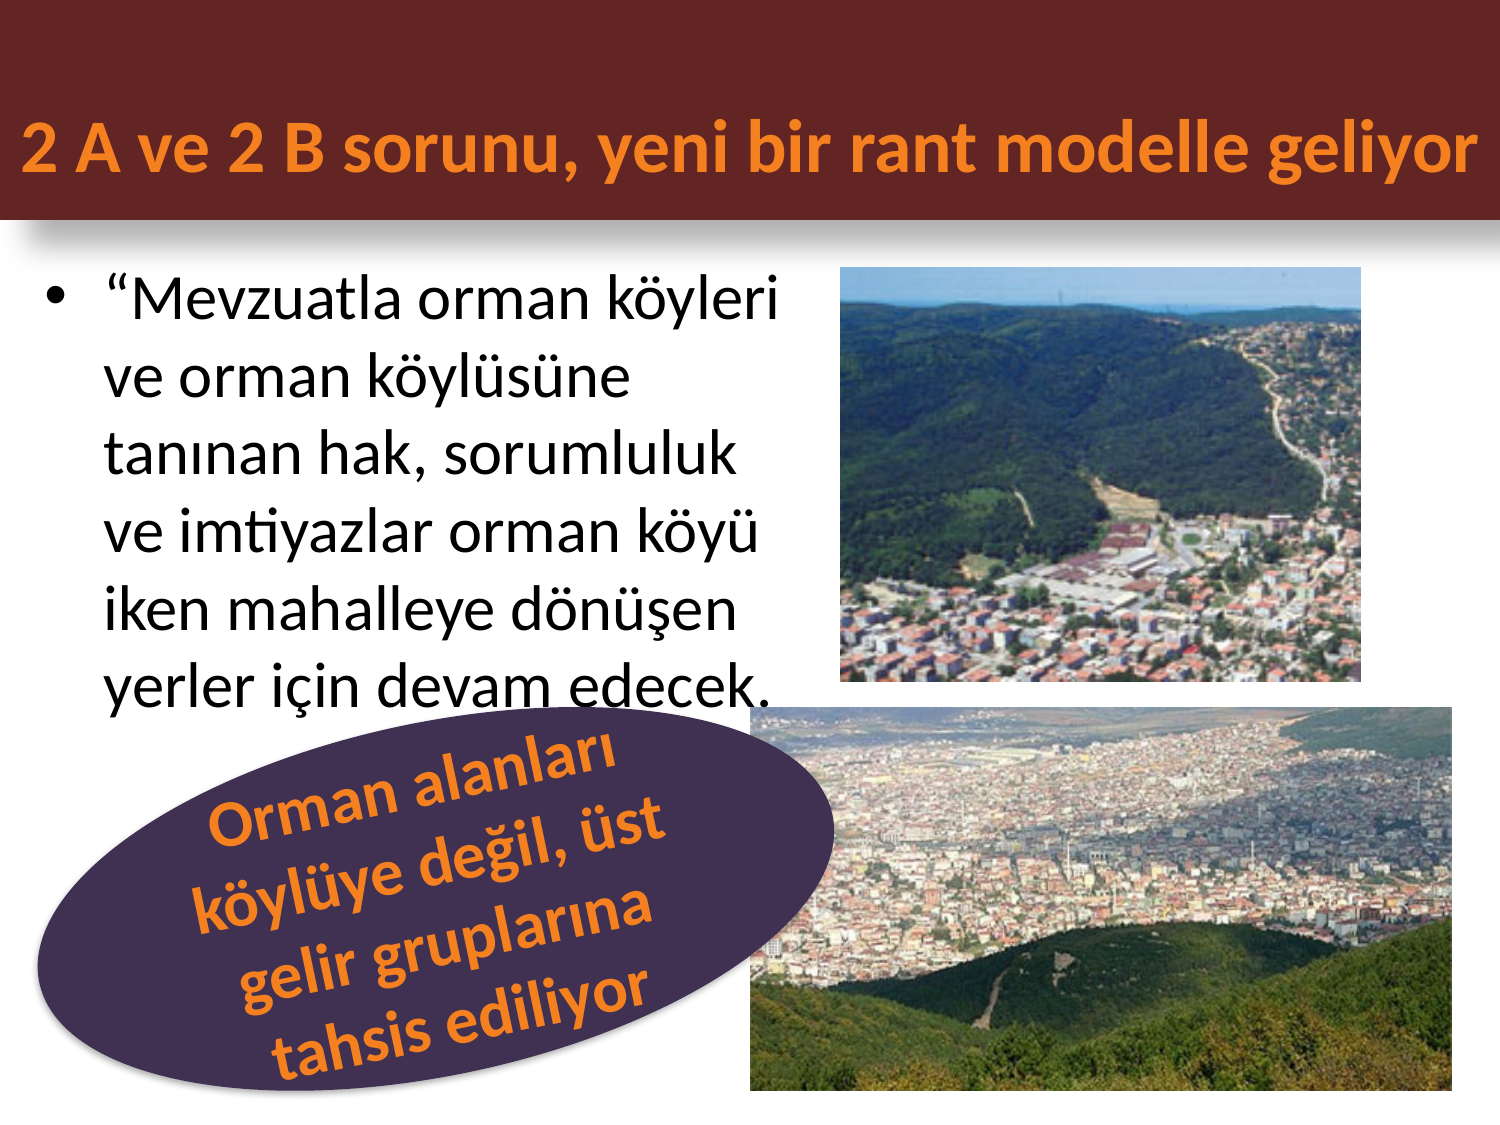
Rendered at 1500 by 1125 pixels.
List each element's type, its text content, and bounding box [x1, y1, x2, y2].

picture [749, 706, 1452, 1092]
list “Mevzuatla orman köyleri ve orman köylüsüne tanınan hak, sorumluluk ve imtiyazlar orman köyü iken mahalleye dönüşen yerler için devam edecek. [29, 263, 798, 752]
picture [840, 266, 1361, 682]
text_box 2 A ve 2 B sorunu, yeni bir rant modelle geliyor [0, 0, 1500, 220]
text_box Orman alanları köylüye değil, üst gelir gruplarına tahsis ediliyor [35, 704, 744, 1093]
